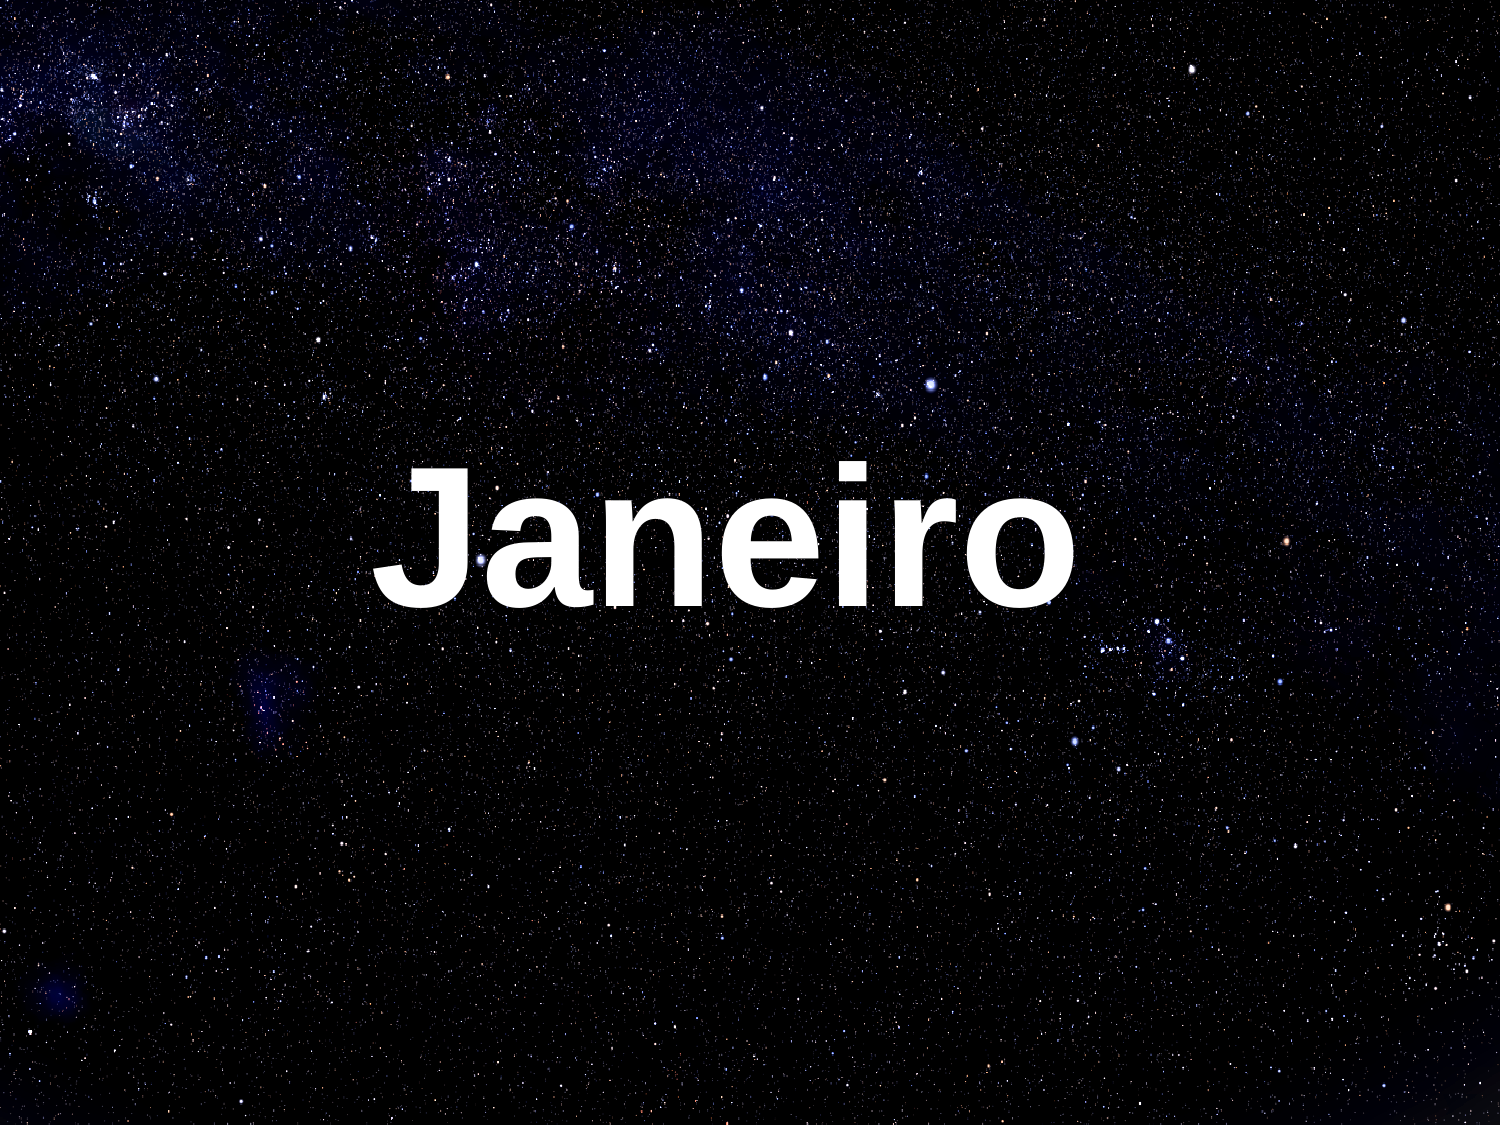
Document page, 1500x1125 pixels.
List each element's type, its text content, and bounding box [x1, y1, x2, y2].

picture [0, 0, 1500, 1125]
title Janeiro [88, 432, 1364, 621]
